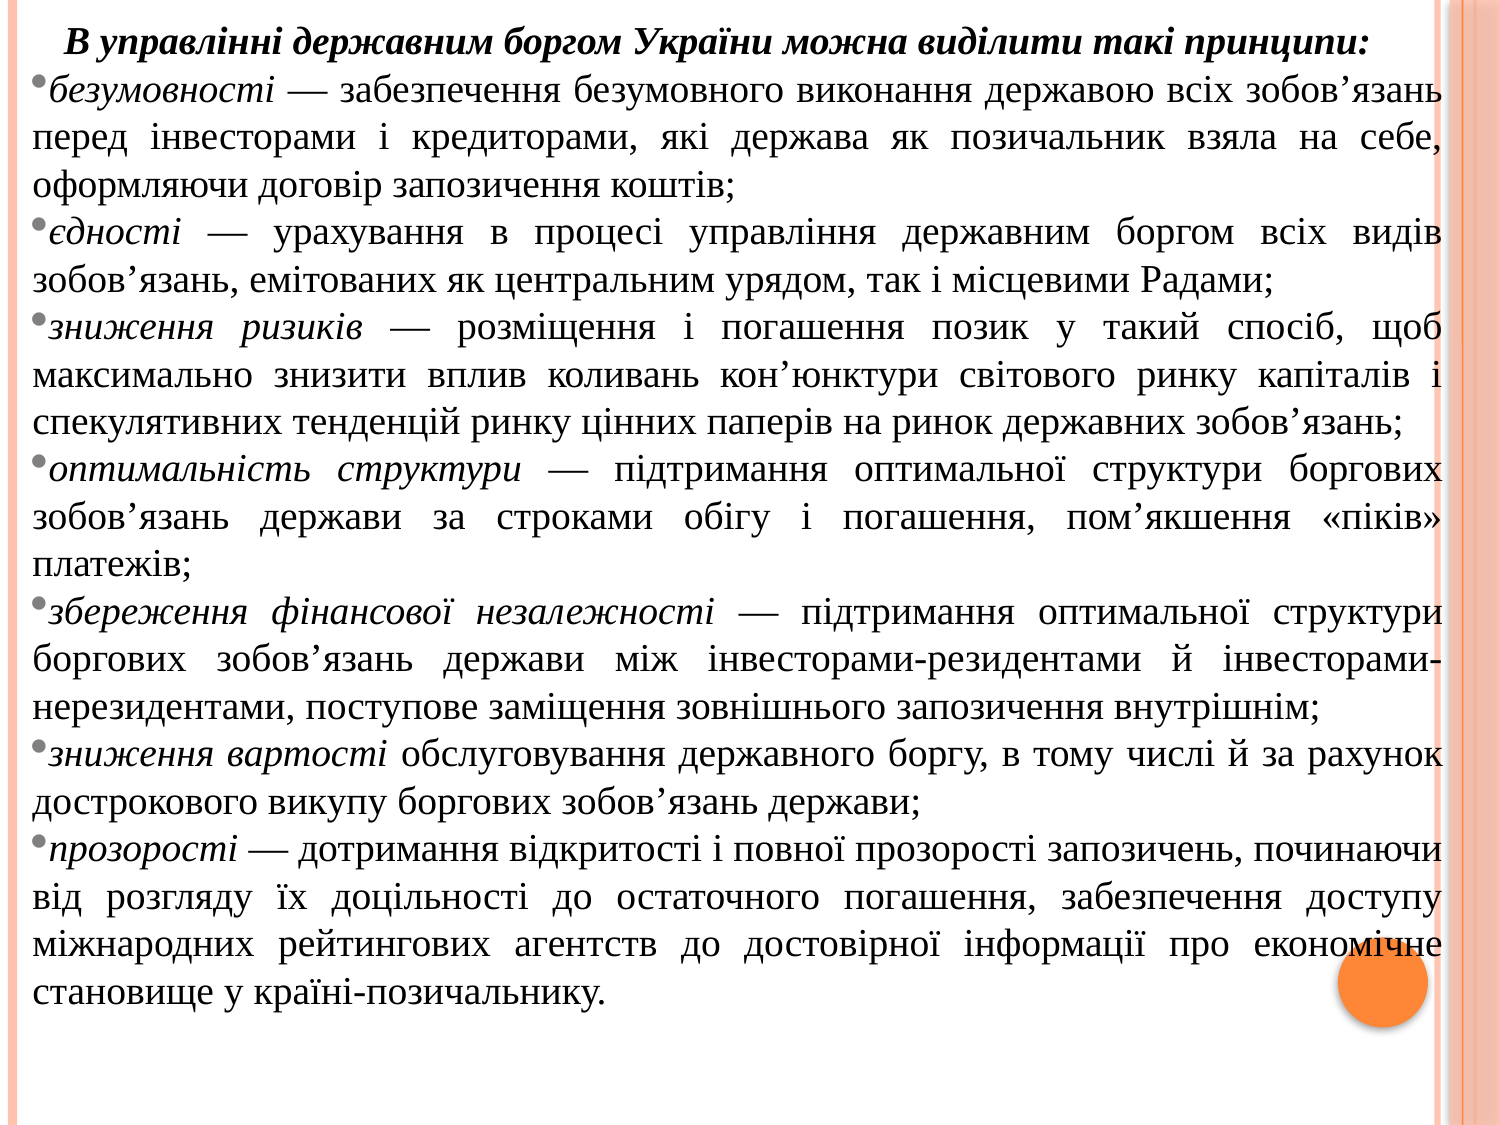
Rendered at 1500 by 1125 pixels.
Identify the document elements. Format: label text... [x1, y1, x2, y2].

text_box В управлінні державним боргом України можна виділити такі принципи: безумовності — забезпечення безумовного виконання державою всіх зобов’язань перед інвесторами і кредиторами, які держава як позичальник взяла на себе, оформляючи договір запозичення коштів; єдності — урахування в процесі управління державним боргом всіх видів зобов’язань, емітованих як центральним урядом, так і місцевими Радами; зниження ризиків — розміщення і погашення позик у такий спосіб, щоб максимально знизити вплив коливань кон’юнктури світового ринку капіталів і спекулятивних тенденцій ринку цінних паперів на ринок державних зобов’язань; оптимальність структури — підтримання оптимальної структури боргових зобов’язань держави за строками обігу і погашення, пом’якшення «піків» платежів; збереження фінансової незалежності — підтримання оптимальної структури боргових зобов’язань держави між інвесторами-резидентами й інвесторами-нерезидентами, поступове заміщення зовнішнього запозичення внутрішнім; зниження вартості обслуговування державного боргу, в тому числі й за рахунок дострокового викупу боргових зобов’язань держави; прозорості — дотримання відкритості і повної прозорості запозичень, починаючи від розгляду їх доцільності до остаточного погашення, забезпечення доступу міжнародних рейтингових агентств до достовірної інформації про економічне становище у країні-позичальнику. [17, 7, 1459, 1038]
